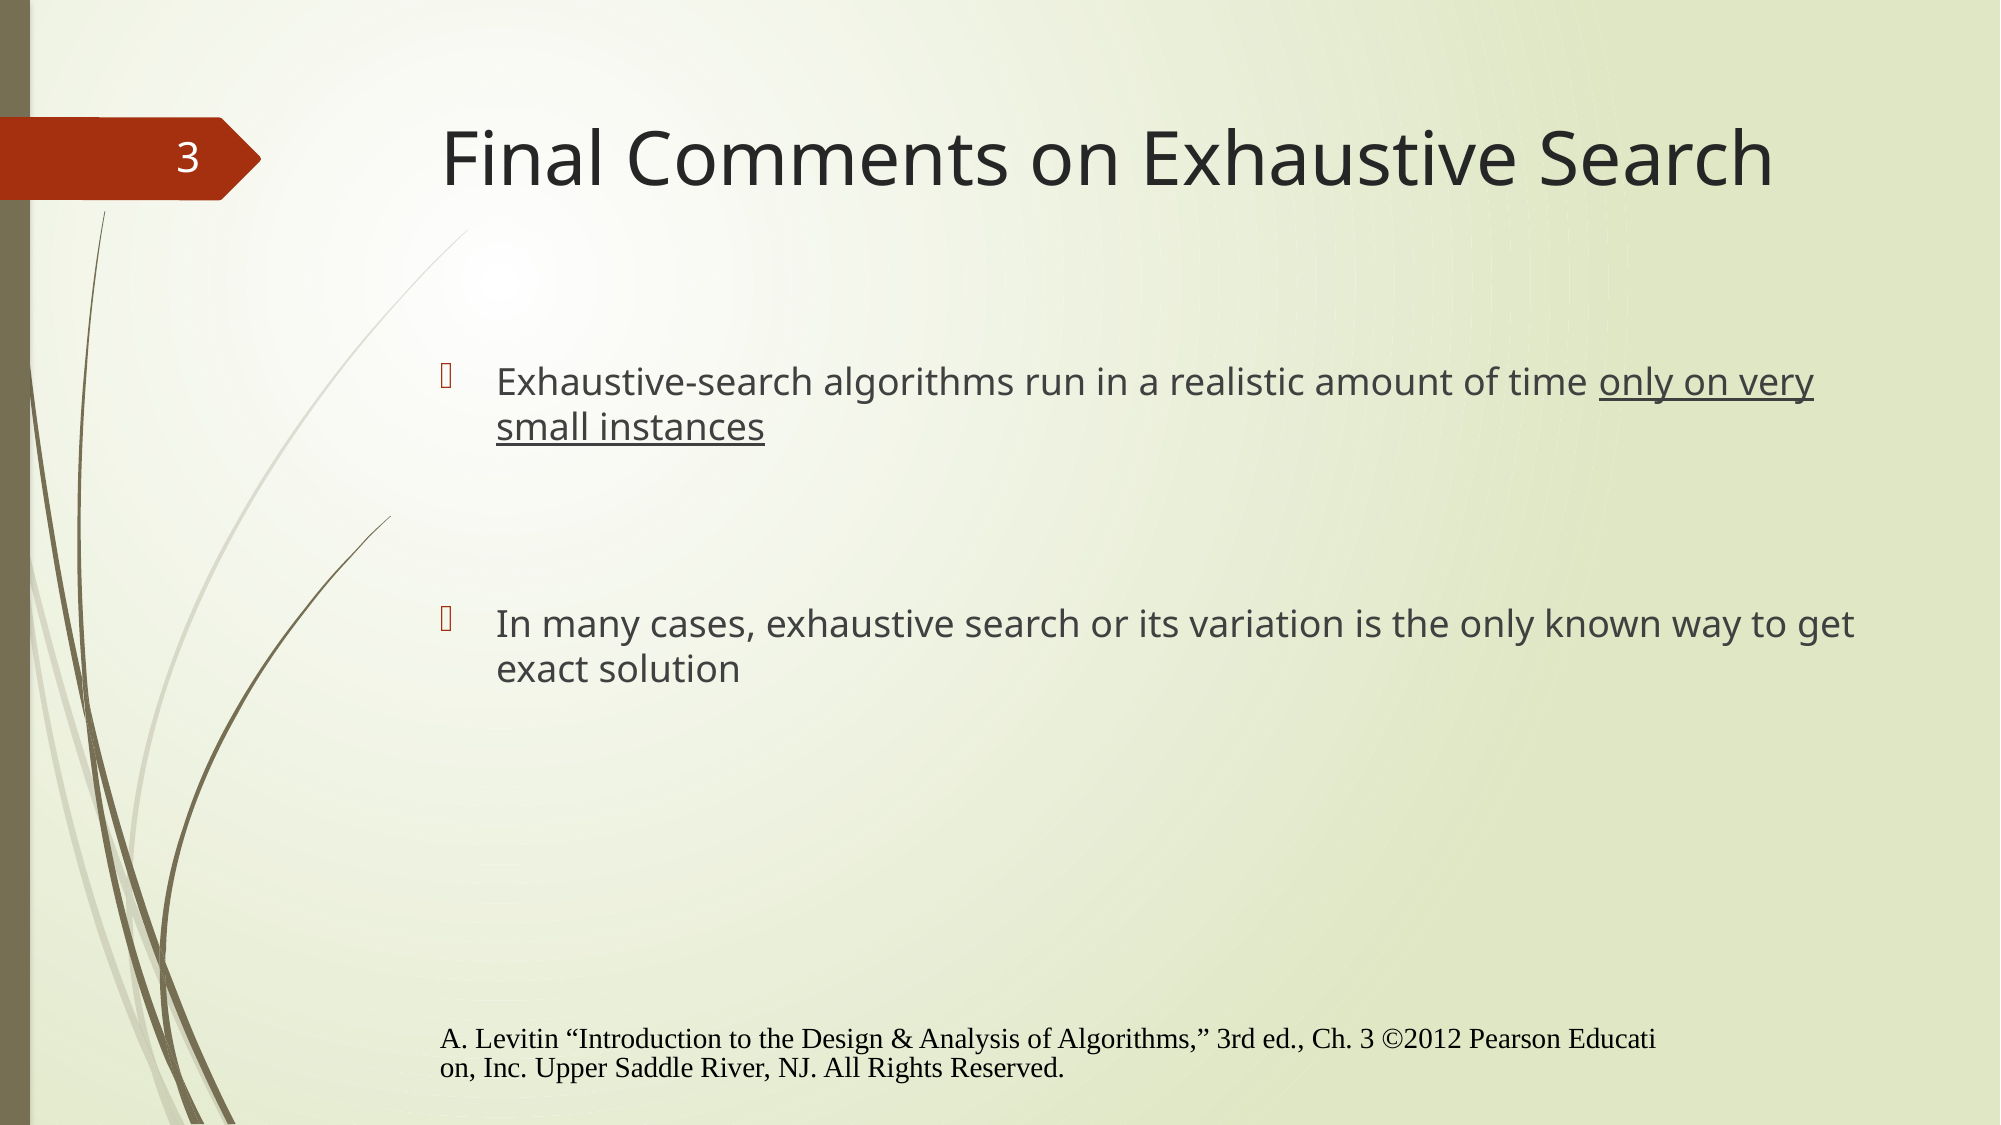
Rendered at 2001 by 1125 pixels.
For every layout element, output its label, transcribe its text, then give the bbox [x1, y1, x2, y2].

list Exhaustive-search algorithms run in a realistic amount of time only on very small instances In many cases, exhaustive search or its variation is the only known way to get exact solution [424, 350, 1888, 988]
footer A. Levitin “Introduction to the Design & Analysis of Algorithms,” 3rd ed., Ch. 3 ©2012 Pearson Education, Inc. Upper Saddle River, NJ. All Rights Reserved. [424, 1006, 1675, 1067]
slide_number 3 [87, 129, 216, 190]
title Final Comments on Exhaustive Search [425, 102, 1888, 313]
